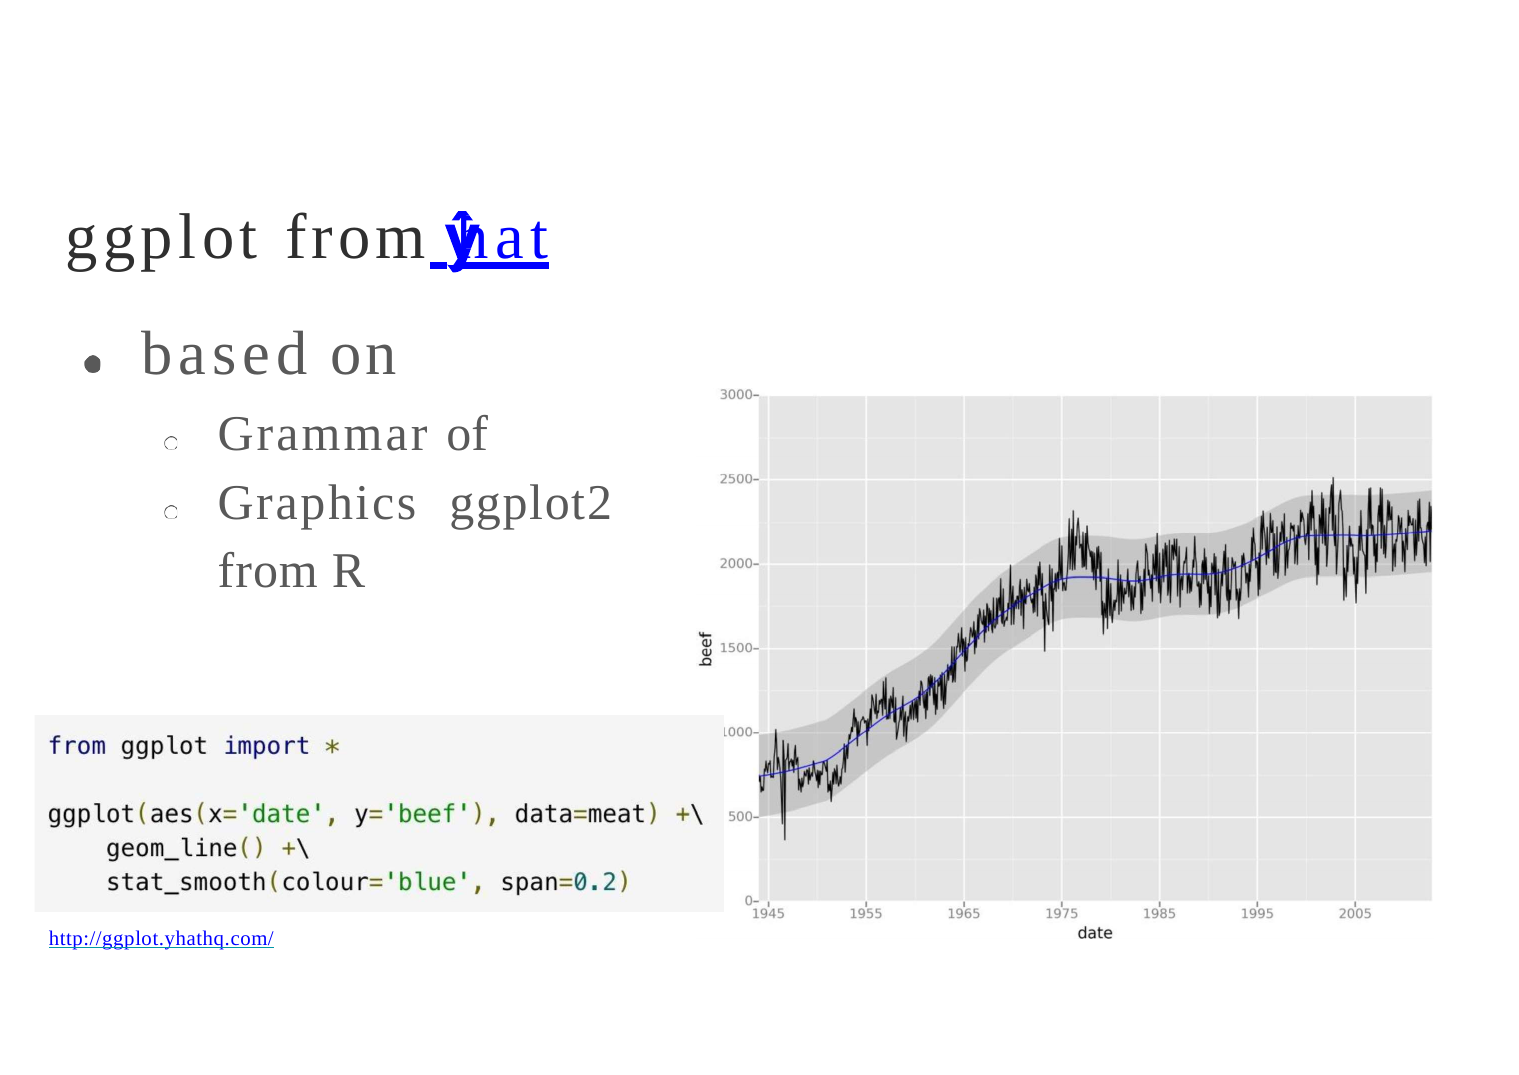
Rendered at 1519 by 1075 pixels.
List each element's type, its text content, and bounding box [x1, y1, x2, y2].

text_box based on Grammar of Graphics ggplot2 from R [139, 292, 703, 598]
text_box [84, 355, 101, 373]
text_box [696, 388, 1434, 939]
title ggplot from hat [63, 191, 581, 374]
text_box [34, 715, 724, 912]
text_box http://ggplot.yhathq.com/ [46, 922, 279, 950]
